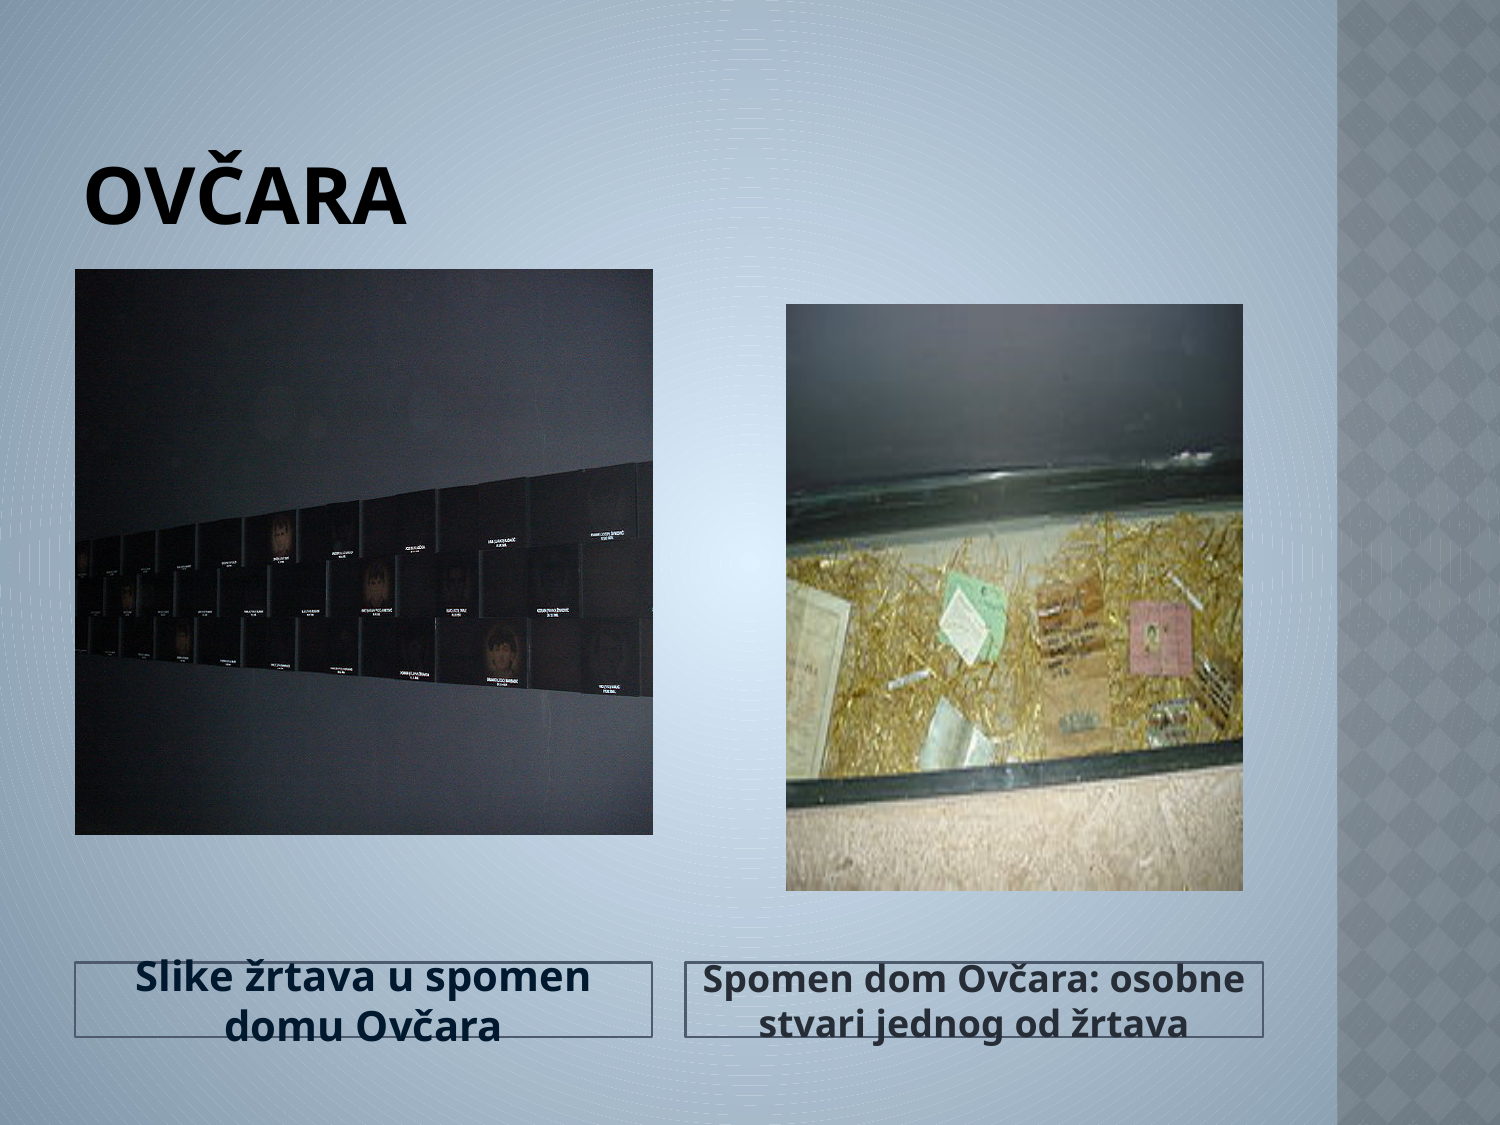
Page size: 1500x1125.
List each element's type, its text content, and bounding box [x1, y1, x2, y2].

title ovčara [75, 52, 1263, 240]
list Slike žrtava u spomen domu Ovčara [74, 961, 653, 1038]
list Spomen dom Ovčara: osobne stvari jednog od žrtava [684, 961, 1264, 1038]
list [74, 269, 654, 836]
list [786, 304, 1243, 891]
